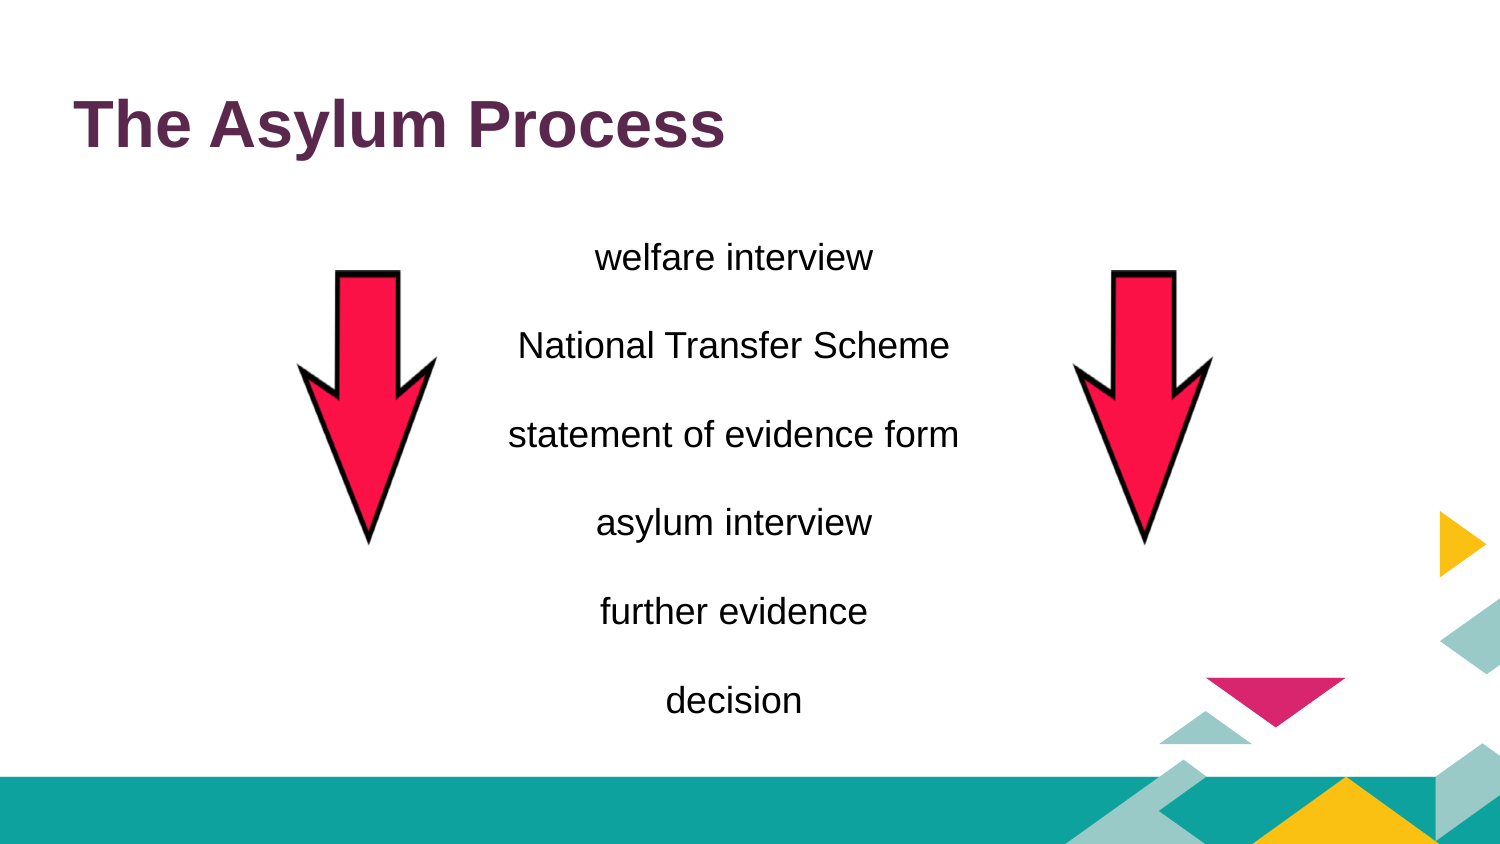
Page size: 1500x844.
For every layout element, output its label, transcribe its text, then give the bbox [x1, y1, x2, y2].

title The Asylum Process [59, 59, 1409, 196]
list welfare interview National Transfer Scheme statement of evidence form asylum interview further evidence decision [59, 206, 1409, 749]
picture [0, 508, 1500, 844]
picture [1072, 270, 1214, 546]
picture [295, 270, 438, 546]
